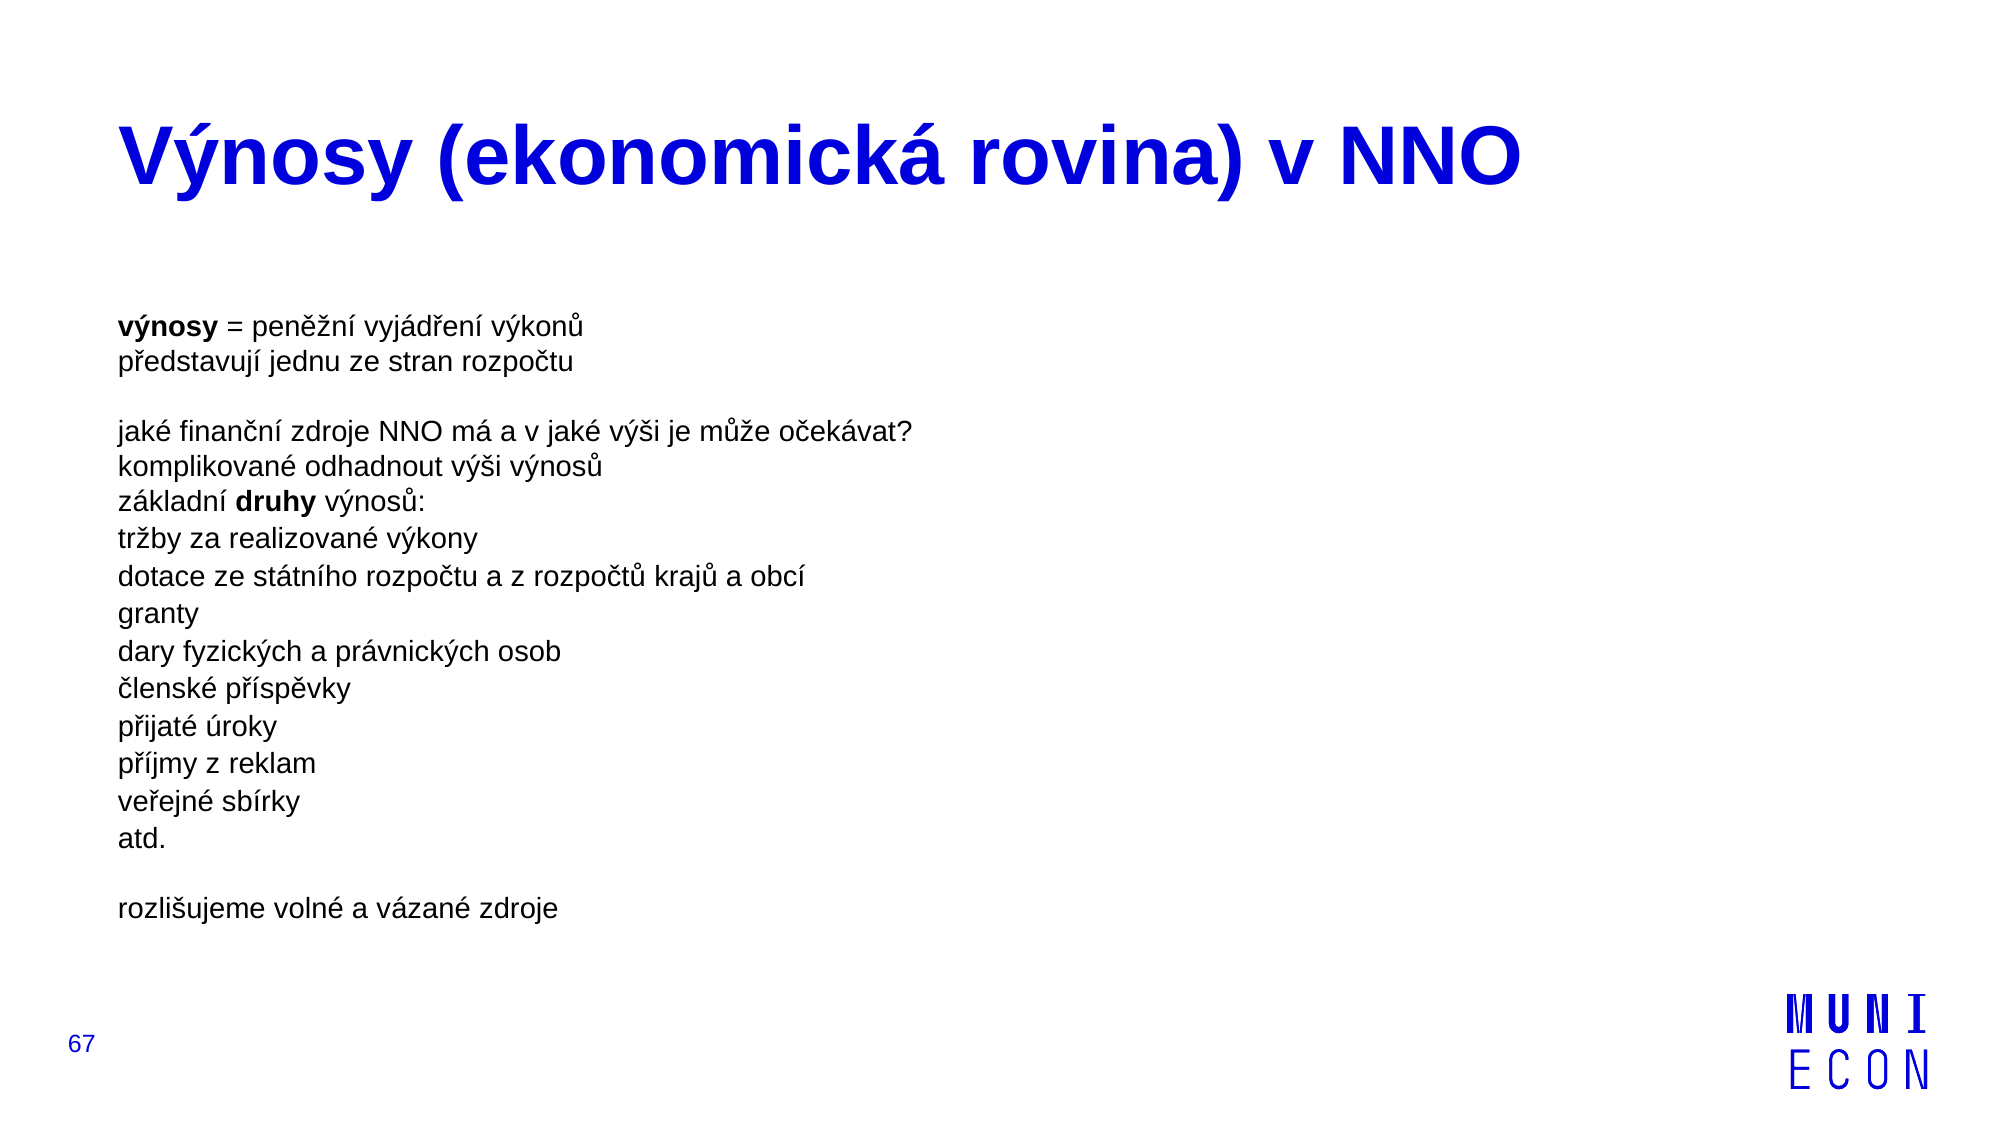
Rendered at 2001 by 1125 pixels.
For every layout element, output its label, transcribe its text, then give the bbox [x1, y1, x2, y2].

slide_number 67 [67, 1021, 110, 1063]
title Výnosy (ekonomická rovina) v NNO [118, 118, 1883, 193]
list výnosy = peněžní vyjádření výkonů představují jednu ze stran rozpočtu jaké finanční zdroje NNO má a v jaké výši je může očekávat? komplikované odhadnout výši výnosů základní druhy výnosů: tržby za realizované výkony dotace ze státního rozpočtu a z rozpočtů krajů a obcí granty dary fyzických a právnických osob členské příspěvky přijaté úroky příjmy z reklam veřejné sbírky atd. rozlišujeme volné a vázané zdroje [117, 307, 1882, 957]
